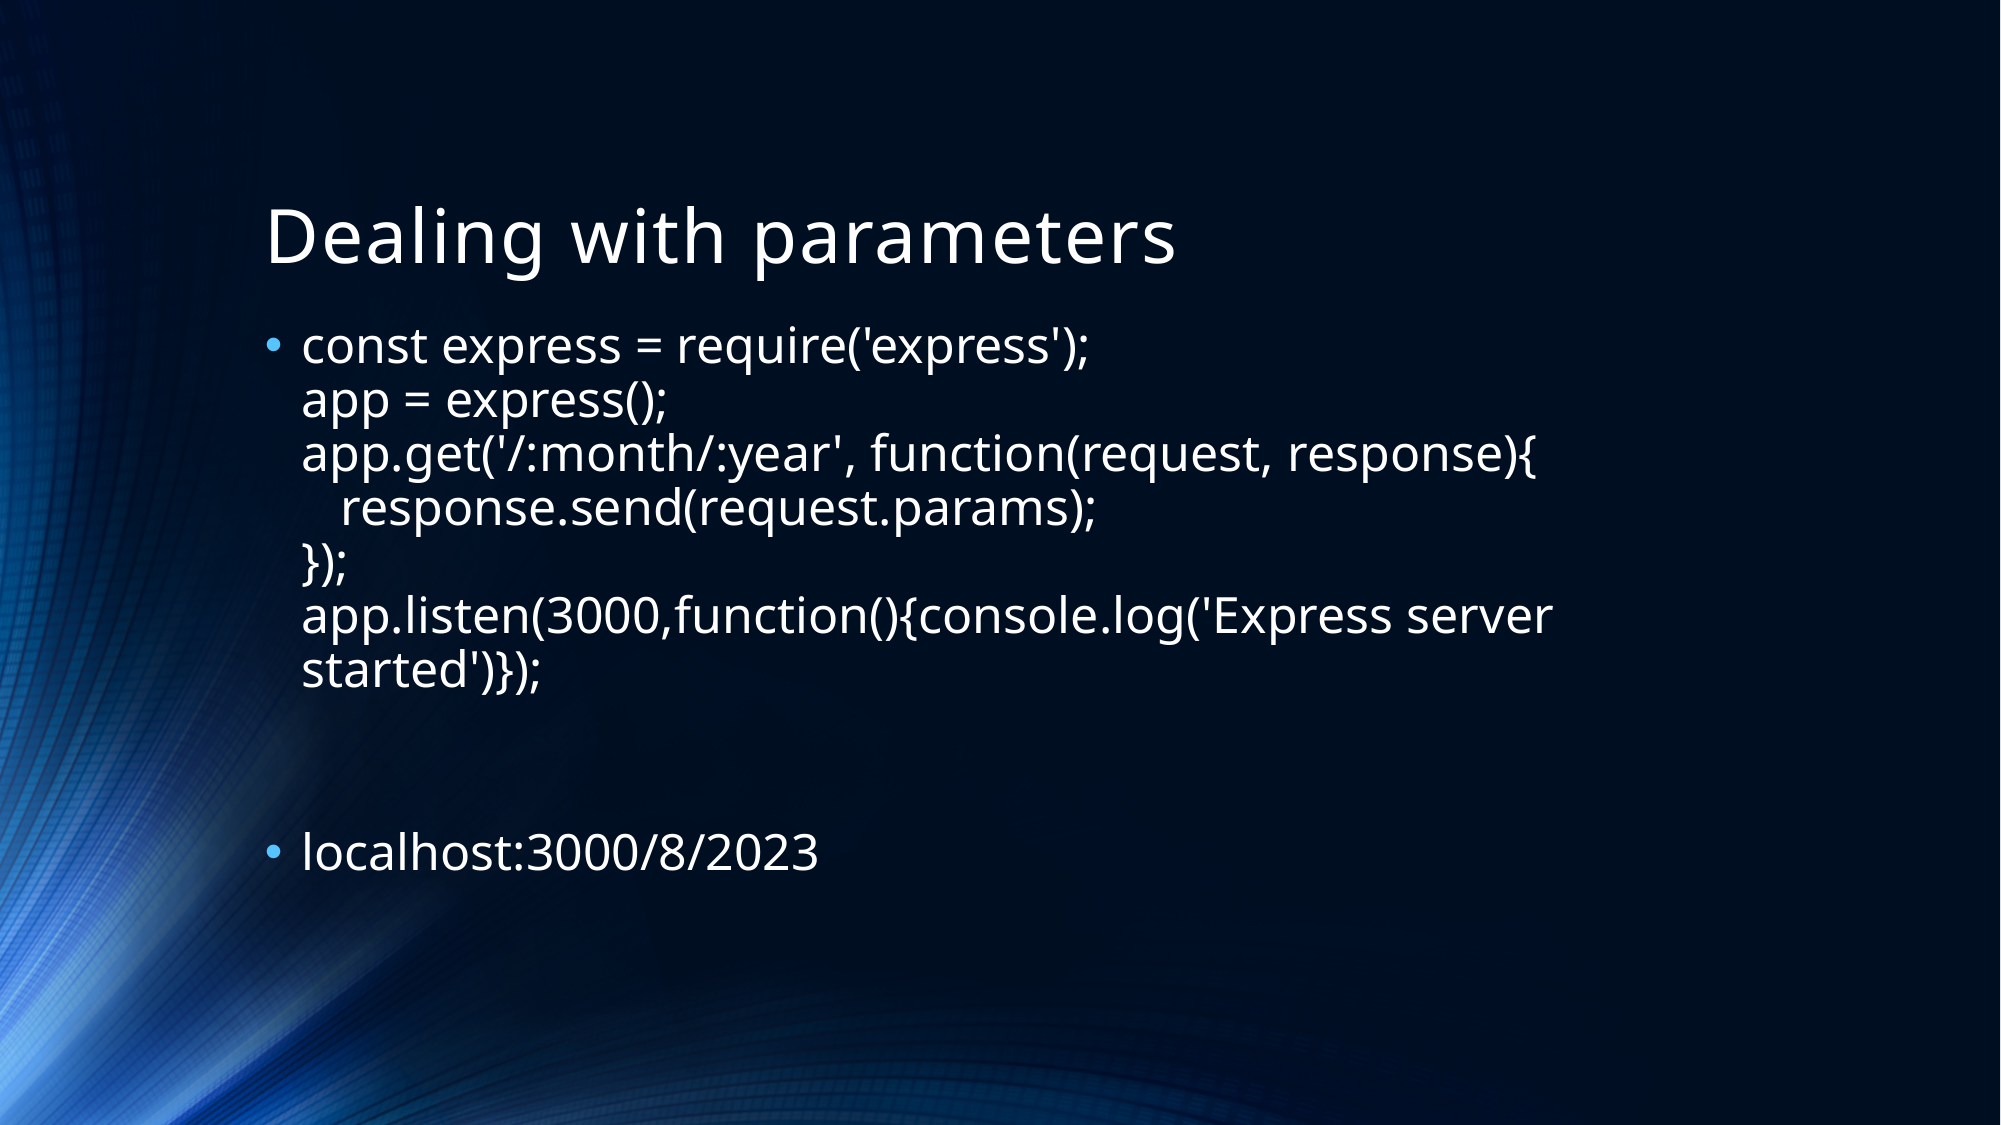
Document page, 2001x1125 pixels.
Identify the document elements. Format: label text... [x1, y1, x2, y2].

list const express = require('express'); app = express(); app.get('/:month/:year', function(request, response){ response.send(request.params); }); app.listen(3000,function(){console.log('Express server started')}); localhost:3000/8/2023 [249, 312, 1749, 988]
title Dealing with parameters [249, 62, 1751, 288]
picture [0, 0, 2001, 1125]
